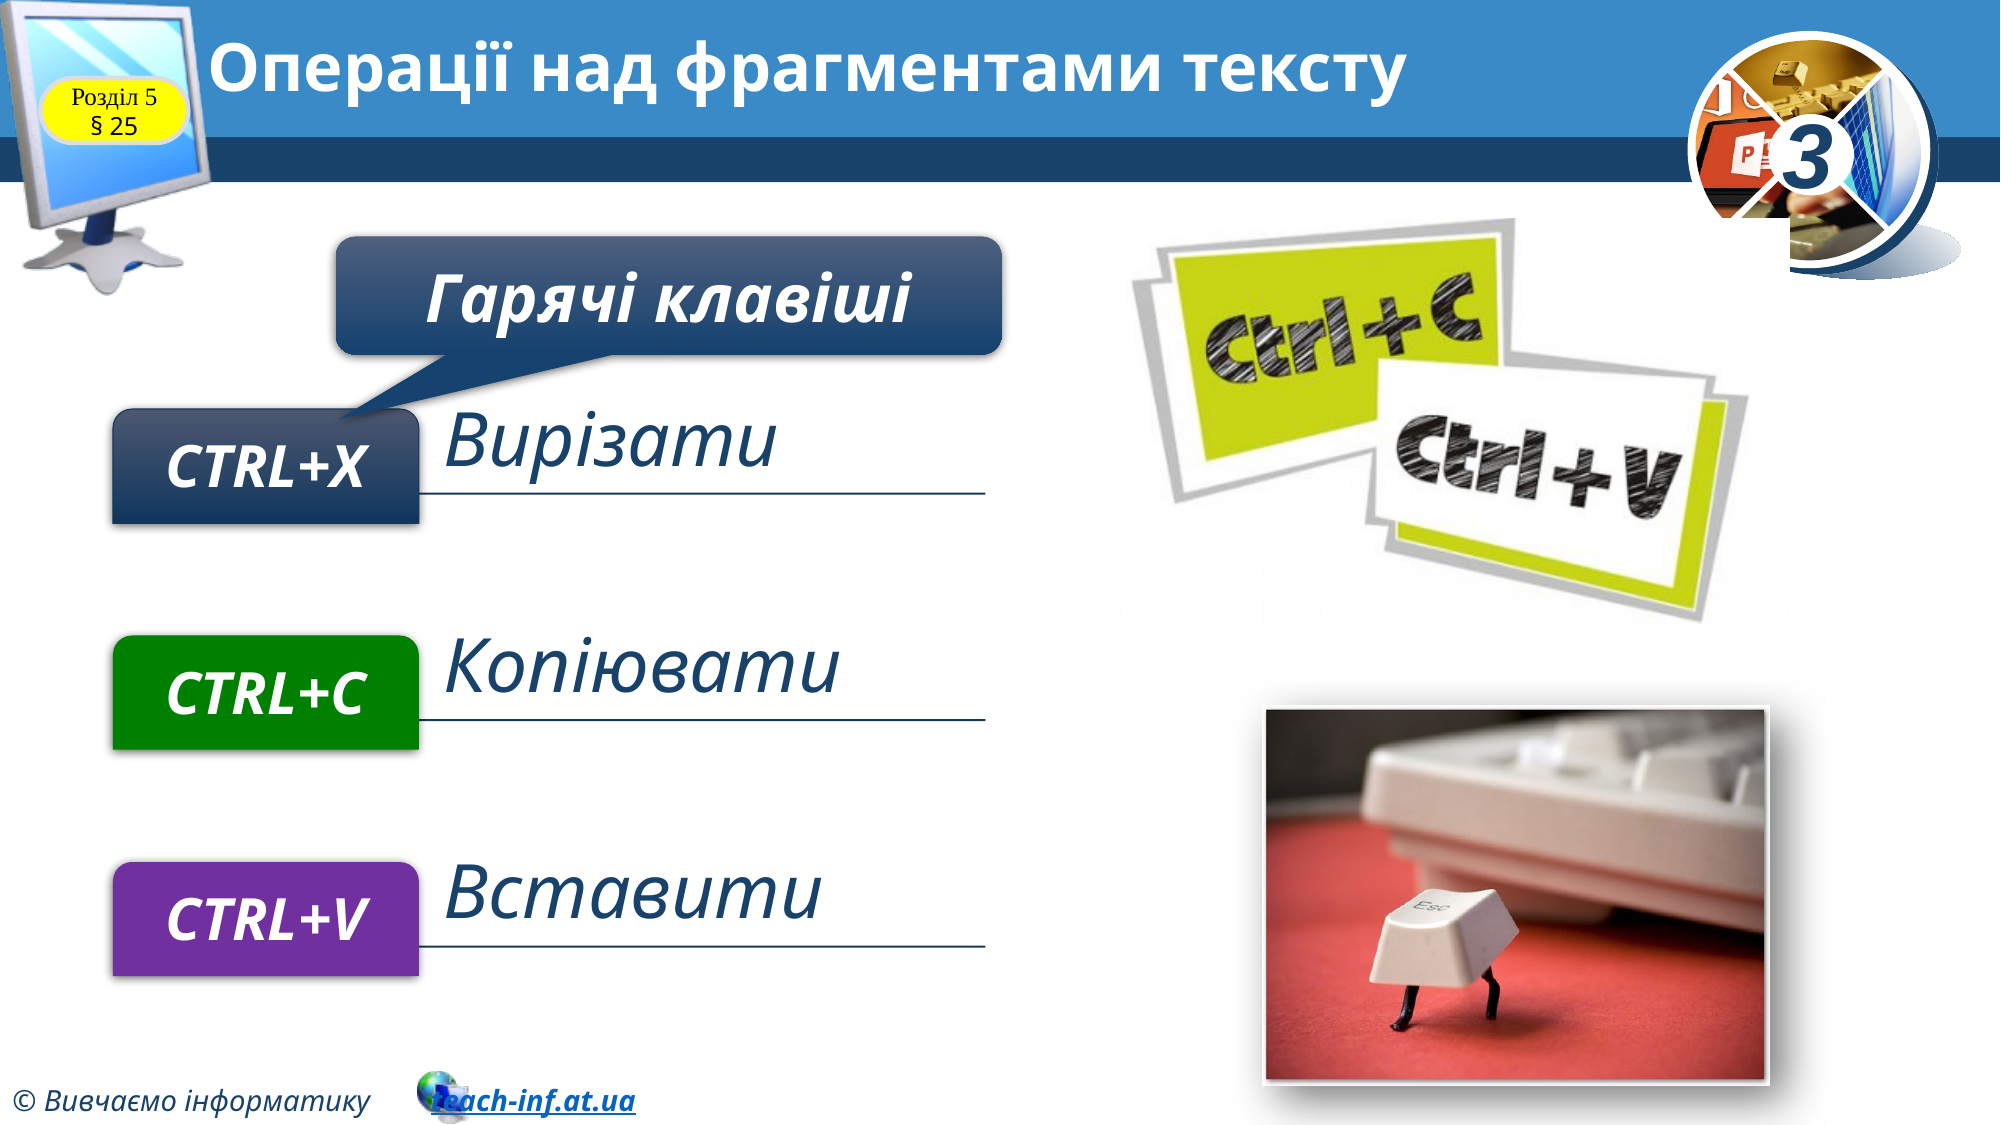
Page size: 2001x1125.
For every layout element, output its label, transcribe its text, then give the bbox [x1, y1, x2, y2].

picture [464, 1098, 469, 1108]
picture [1733, 40, 1883, 122]
text_box Гарячі клавіші [335, 236, 1002, 408]
picture [0, 0, 212, 296]
picture [1262, 705, 1770, 1086]
picture [417, 1086, 470, 1124]
picture [1086, 72, 1885, 624]
title Операції над фрагментами тексту [212, 26, 1678, 114]
picture [1837, 73, 1921, 227]
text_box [135, 408, 963, 1086]
